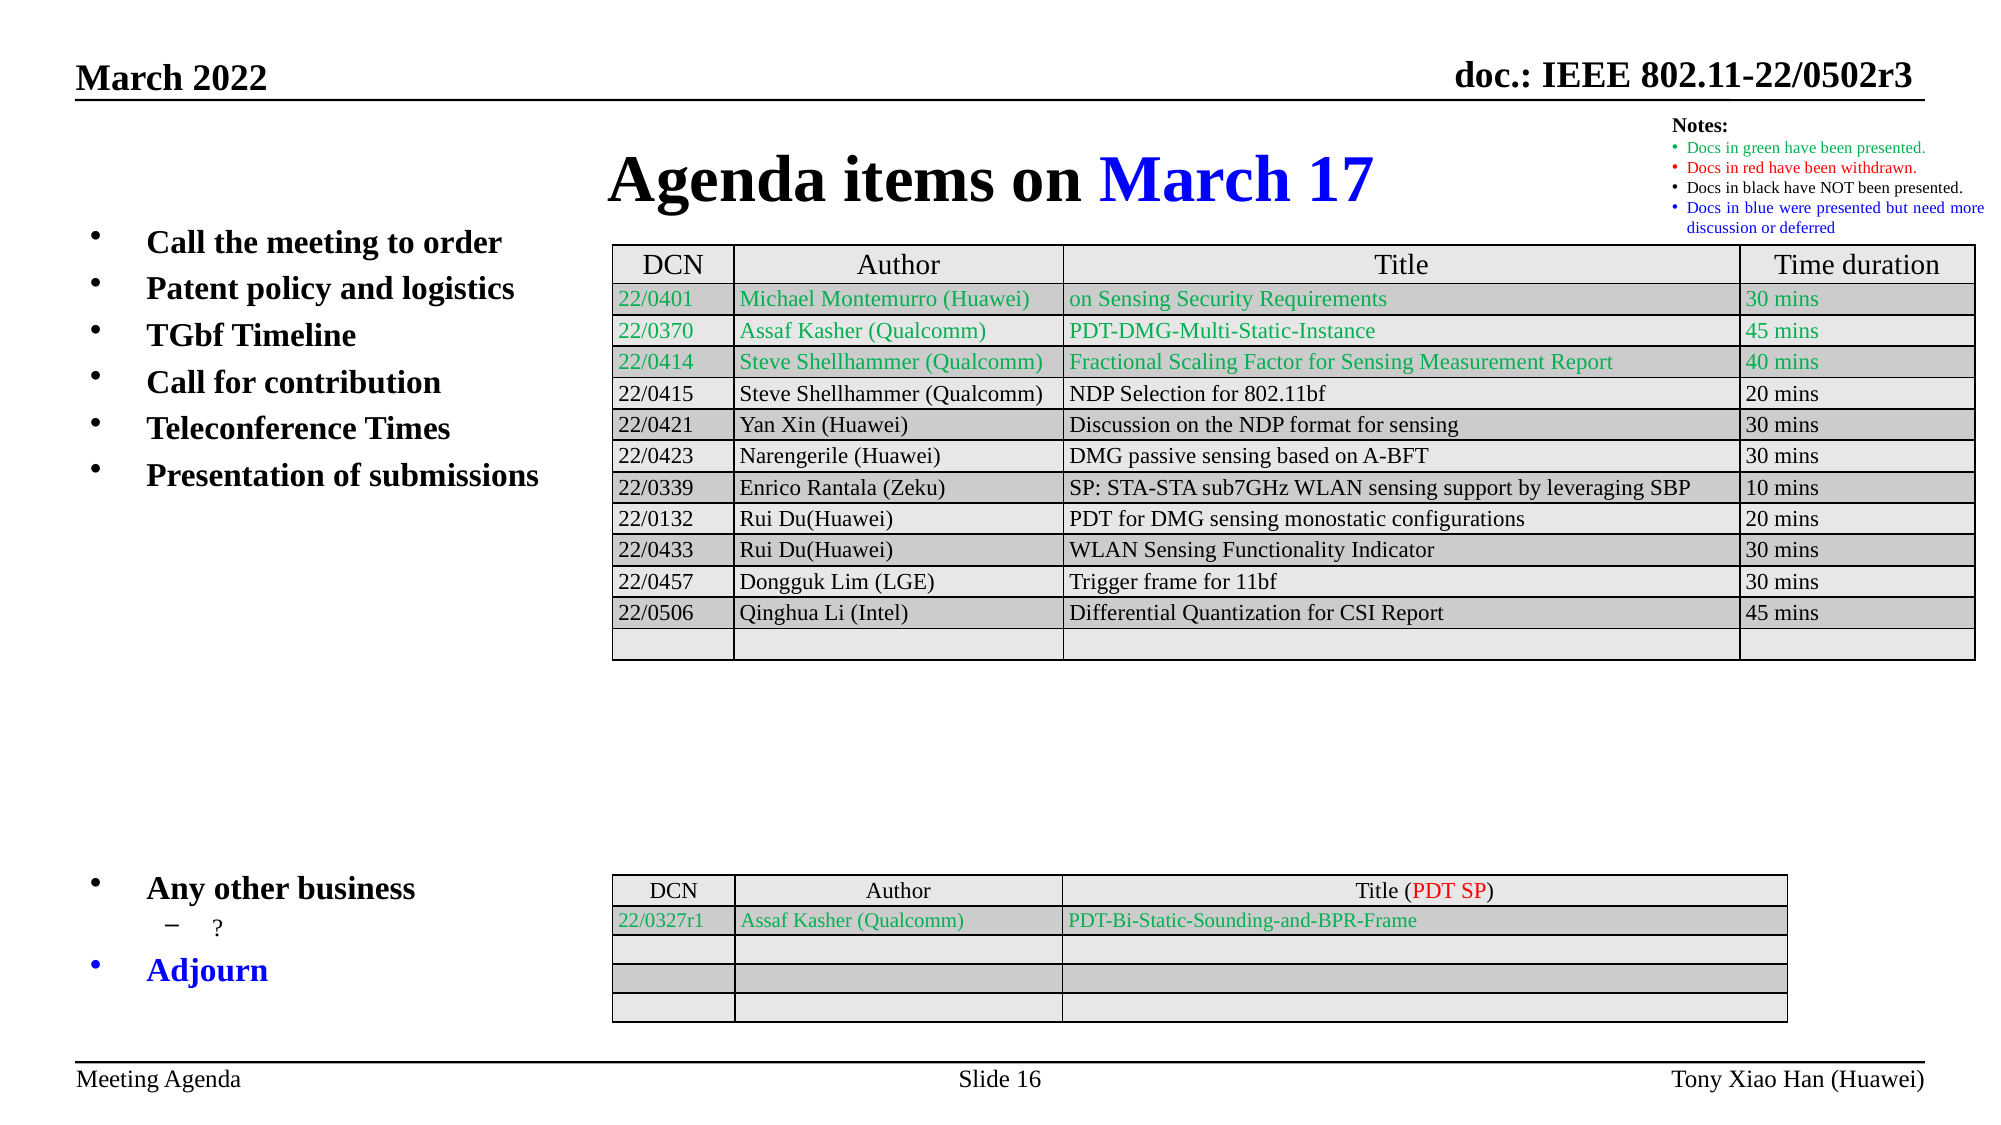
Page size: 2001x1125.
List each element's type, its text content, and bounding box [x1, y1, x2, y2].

table_cell SP: STA-STA sub7GHz WLAN sensing support by leveraging SBP [1064, 473, 1739, 502]
table_cell [735, 629, 1063, 659]
table_cell Narengerile (Huawei) [735, 441, 1063, 471]
table_cell WLAN Sensing Functionality Indicator [1064, 535, 1739, 565]
text_box Agenda items on March 17 [362, 87, 1638, 212]
table_cell 22/0423 [613, 441, 733, 471]
table_header Title (PDT SP) [1063, 876, 1787, 905]
table_cell 22/0132 [613, 504, 733, 533]
text_box Call the meeting to order Patent policy and logistics TGbf Timeline Call for contribution Teleconference Times Presentation of submissions Any other business ? Adjourn [75, 212, 1925, 1058]
table_cell 22/0457 [613, 567, 733, 596]
table_cell Steve Shellhammer (Qualcomm) [735, 378, 1063, 408]
table_cell 40 mins [1741, 347, 1974, 377]
table_cell 45 mins [1741, 316, 1974, 345]
table_cell NDP Selection for 802.11bf [1064, 378, 1739, 408]
table_cell Steve Shellhammer (Qualcomm) [735, 347, 1063, 377]
table_cell [613, 994, 734, 1021]
table_cell Rui Du(Huawei) [735, 535, 1063, 565]
table_cell 45 mins [1741, 598, 1974, 628]
table_cell [736, 994, 1062, 1021]
table_header Time duration [1741, 246, 1974, 283]
table_cell PDT-Bi-Static-Sounding-and-BPR-Frame [1063, 907, 1787, 934]
table_header Author [736, 876, 1062, 905]
table_cell 30 mins [1741, 567, 1974, 596]
table_cell 20 mins [1741, 378, 1974, 408]
table_cell [613, 936, 734, 963]
table_cell Assaf Kasher (Qualcomm) [735, 316, 1063, 345]
table_cell 10 mins [1741, 473, 1974, 502]
table_cell Qinghua Li (Intel) [735, 598, 1063, 628]
table_header DCN [613, 876, 734, 905]
table_cell 30 mins [1741, 535, 1974, 565]
table_cell 22/0421 [613, 410, 733, 439]
table_cell 22/0370 [613, 316, 733, 345]
table_cell 22/0401 [613, 284, 733, 314]
table_cell Michael Montemurro (Huawei) [735, 284, 1063, 314]
table_cell 30 mins [1741, 410, 1974, 439]
table_cell 22/0414 [613, 347, 733, 377]
table_cell Discussion on the NDP format for sensing [1064, 410, 1739, 439]
table_cell Dongguk Lim (LGE) [735, 567, 1063, 596]
table_cell [1741, 629, 1974, 659]
table_cell 22/0415 [613, 378, 733, 408]
table_cell Assaf Kasher (Qualcomm) [736, 907, 1062, 934]
table_cell Enrico Rantala (Zeku) [735, 473, 1063, 502]
table_cell 30 mins [1741, 284, 1974, 314]
table_cell Yan Xin (Huawei) [735, 410, 1063, 439]
table_cell Rui Du(Huawei) [735, 504, 1063, 533]
table_cell [1063, 936, 1787, 963]
table_cell [1063, 994, 1787, 1021]
text_box Notes: Docs in green have been presented. Docs in red have been withdrawn. Docs in black have NOT been presented. Docs in blue were presented but need more discussion or deferred [1657, 104, 2000, 246]
table_cell 20 mins [1741, 504, 1974, 533]
table_cell [613, 965, 734, 992]
table_cell [736, 965, 1062, 992]
table_header DCN [613, 246, 733, 283]
table_cell 30 mins [1741, 441, 1974, 471]
table_cell Trigger frame for 11bf [1064, 567, 1739, 596]
table_cell Differential Quantization for CSI Report [1064, 598, 1739, 628]
table_header Author [735, 246, 1063, 283]
table_cell 22/0506 [613, 598, 733, 628]
table_cell Fractional Scaling Factor for Sensing Measurement Report [1064, 347, 1739, 377]
table_cell 22/0327r1 [613, 907, 734, 934]
table_cell [1064, 629, 1739, 659]
table_cell [613, 629, 733, 659]
table_header Title [1064, 246, 1739, 283]
table_cell [736, 936, 1062, 963]
table_cell 22/0339 [613, 473, 733, 502]
table_cell PDT-DMG-Multi-Static-Instance [1064, 316, 1739, 345]
table_cell 22/0433 [613, 535, 733, 565]
table_cell DMG passive sensing based on A-BFT [1064, 441, 1739, 471]
table_cell on Sensing Security Requirements [1064, 284, 1739, 314]
table_cell PDT for DMG sensing monostatic configurations [1064, 504, 1739, 533]
table_cell [1063, 965, 1787, 992]
